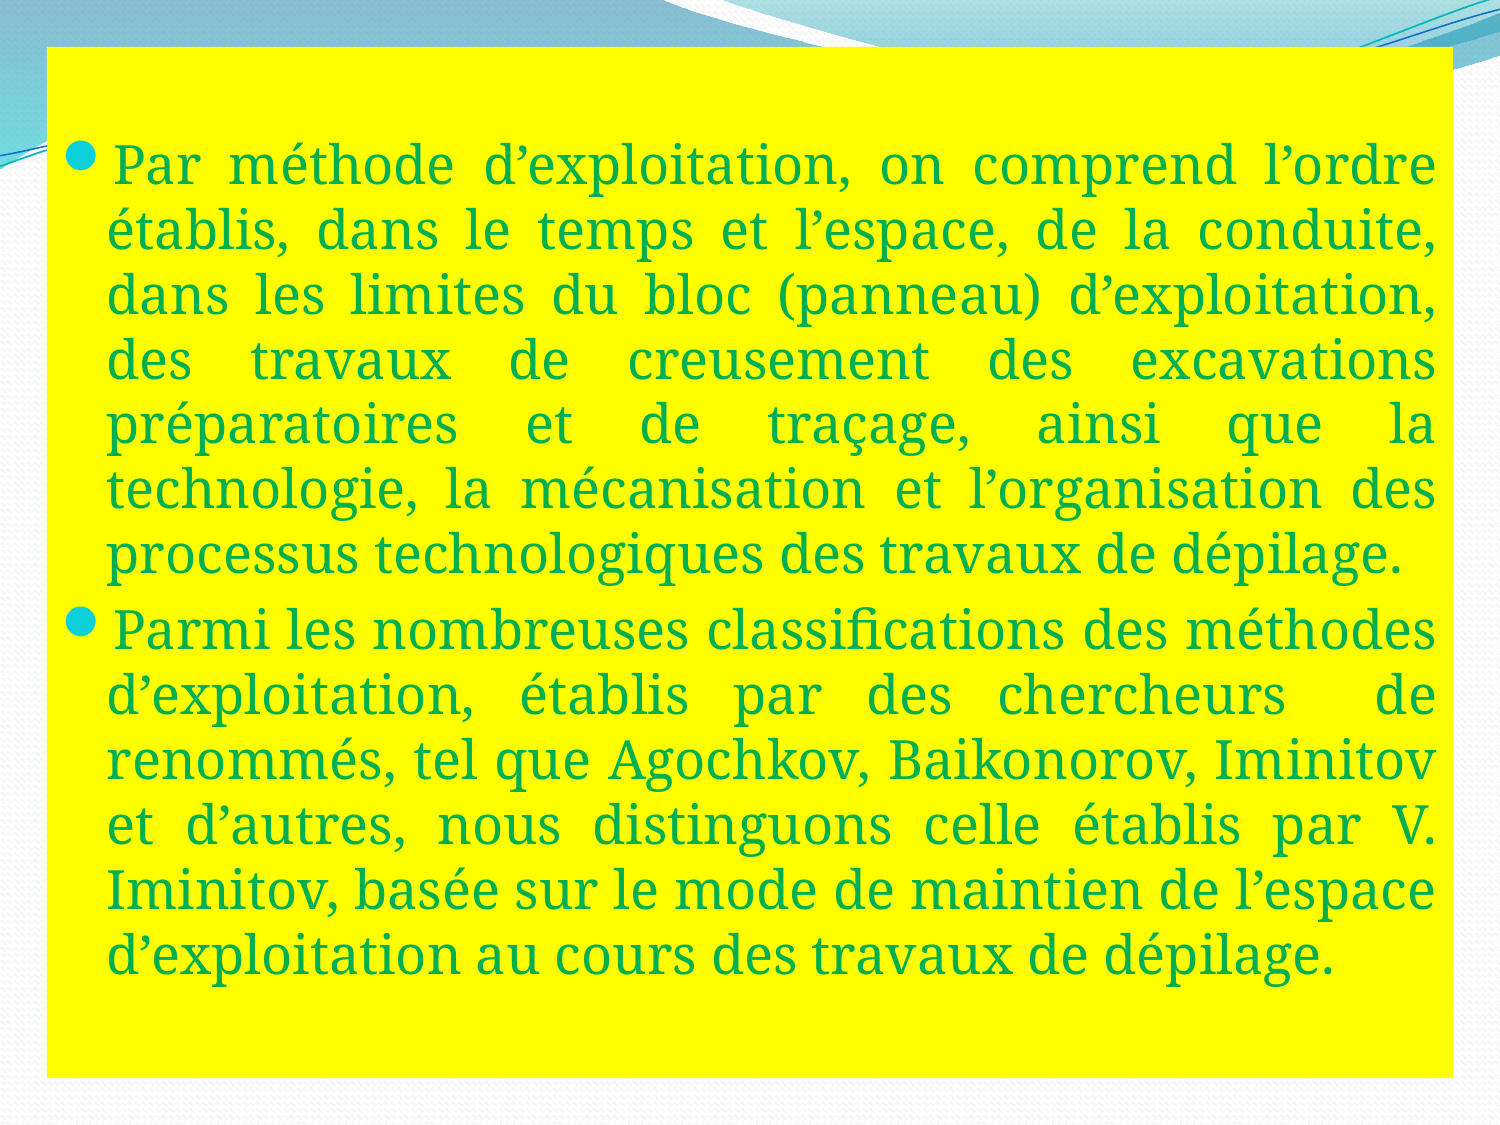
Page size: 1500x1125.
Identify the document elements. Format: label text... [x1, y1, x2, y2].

list Par méthode d’exploitation, on comprend l’ordre établis, dans le temps et l’espace, de la conduite, dans les limites du bloc (panneau) d’exploitation, des travaux de creusement des excavations préparatoires et de traçage, ainsi que la technologie, la mécanisation et l’organisation des processus technologiques des travaux de dépilage. Parmi les nombreuses classifications des méthodes d’exploitation, établis par des chercheurs de renommés, tel que Agochkov, Baikonorov, Iminitov et d’autres, nous distinguons celle établis par V. Iminitov, basée sur le mode de maintien de l’espace d’exploitation au cours des travaux de dépilage. [46, 46, 1454, 1079]
